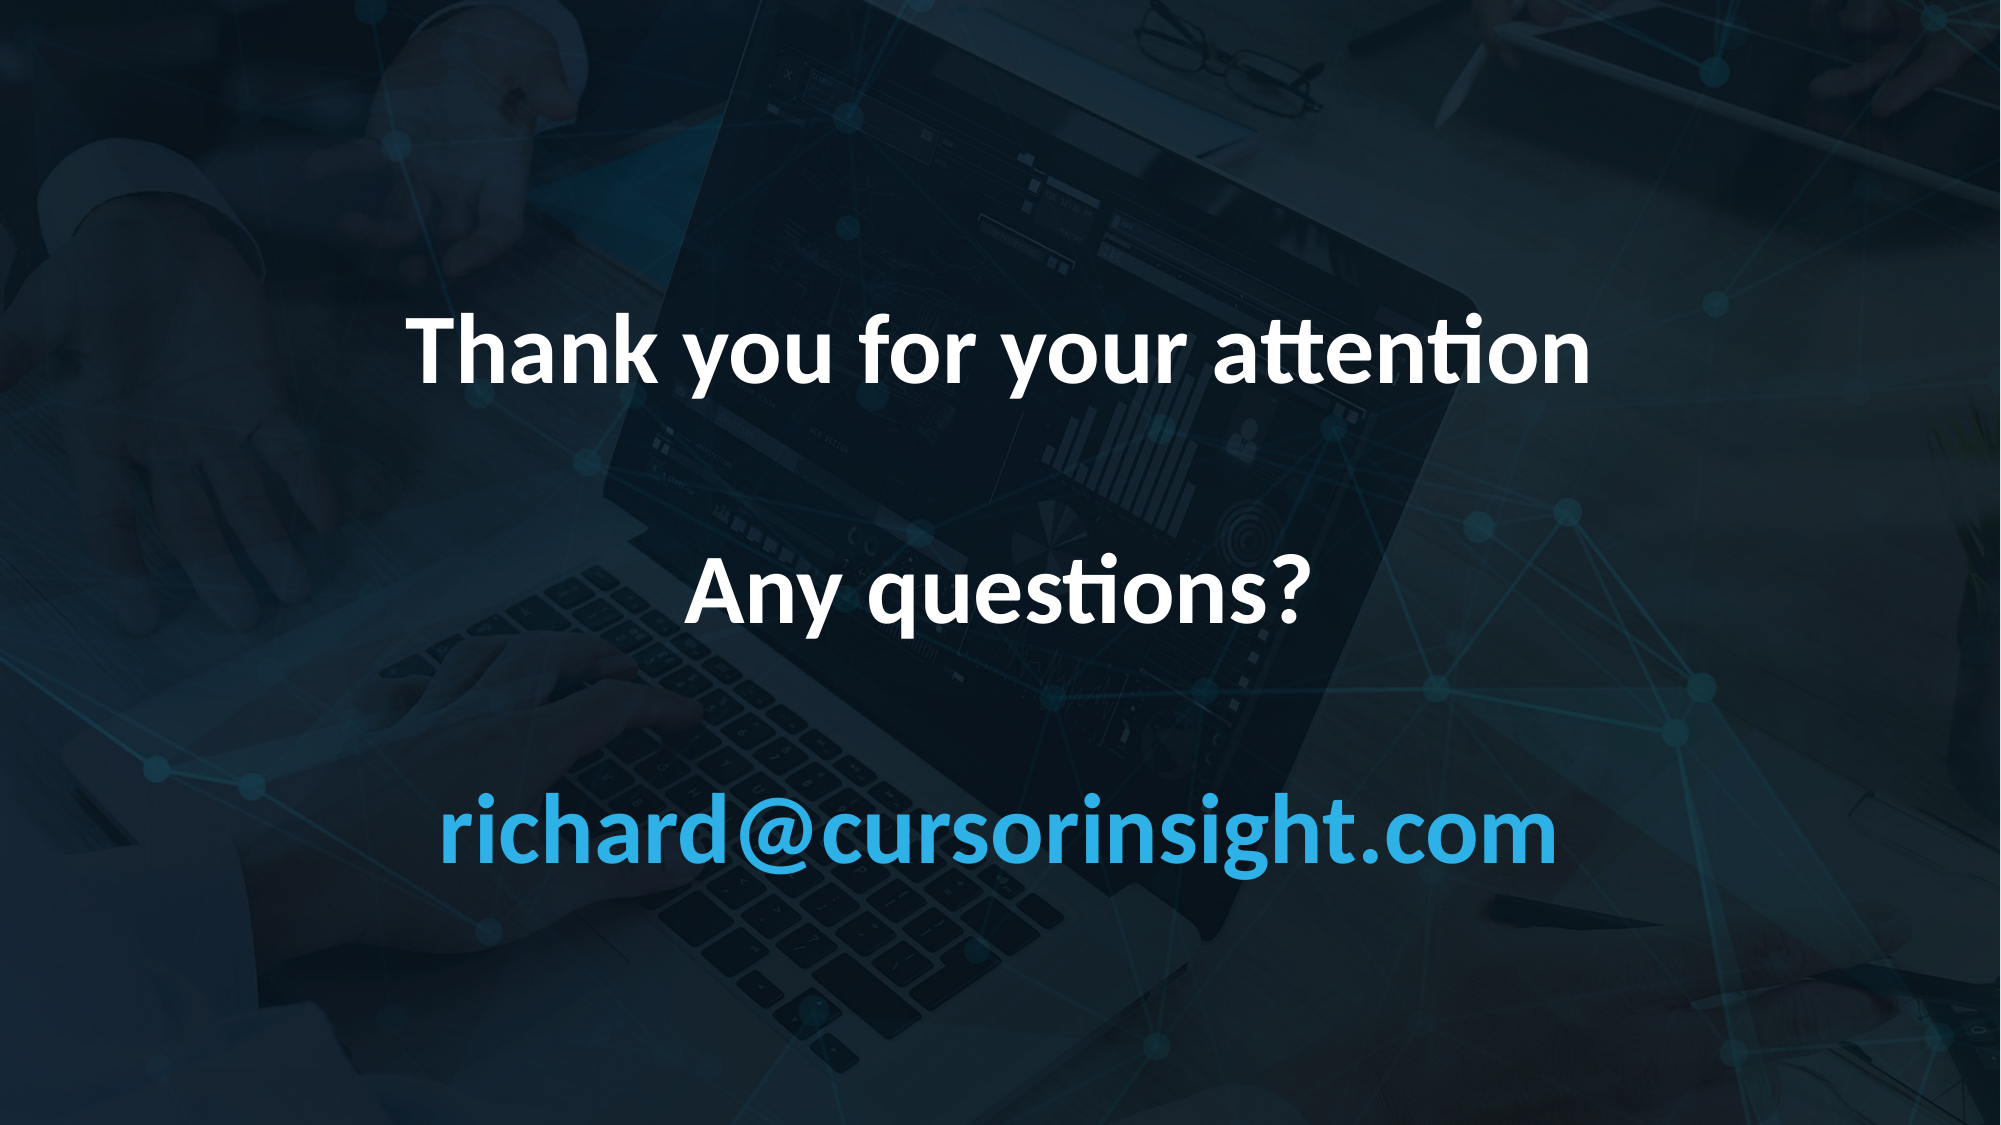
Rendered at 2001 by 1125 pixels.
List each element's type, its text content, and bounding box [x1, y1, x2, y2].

picture [0, 0, 2001, 1125]
text_box Thank you for your attention Any questions? richard@cursorinsight.com [175, 276, 1825, 891]
